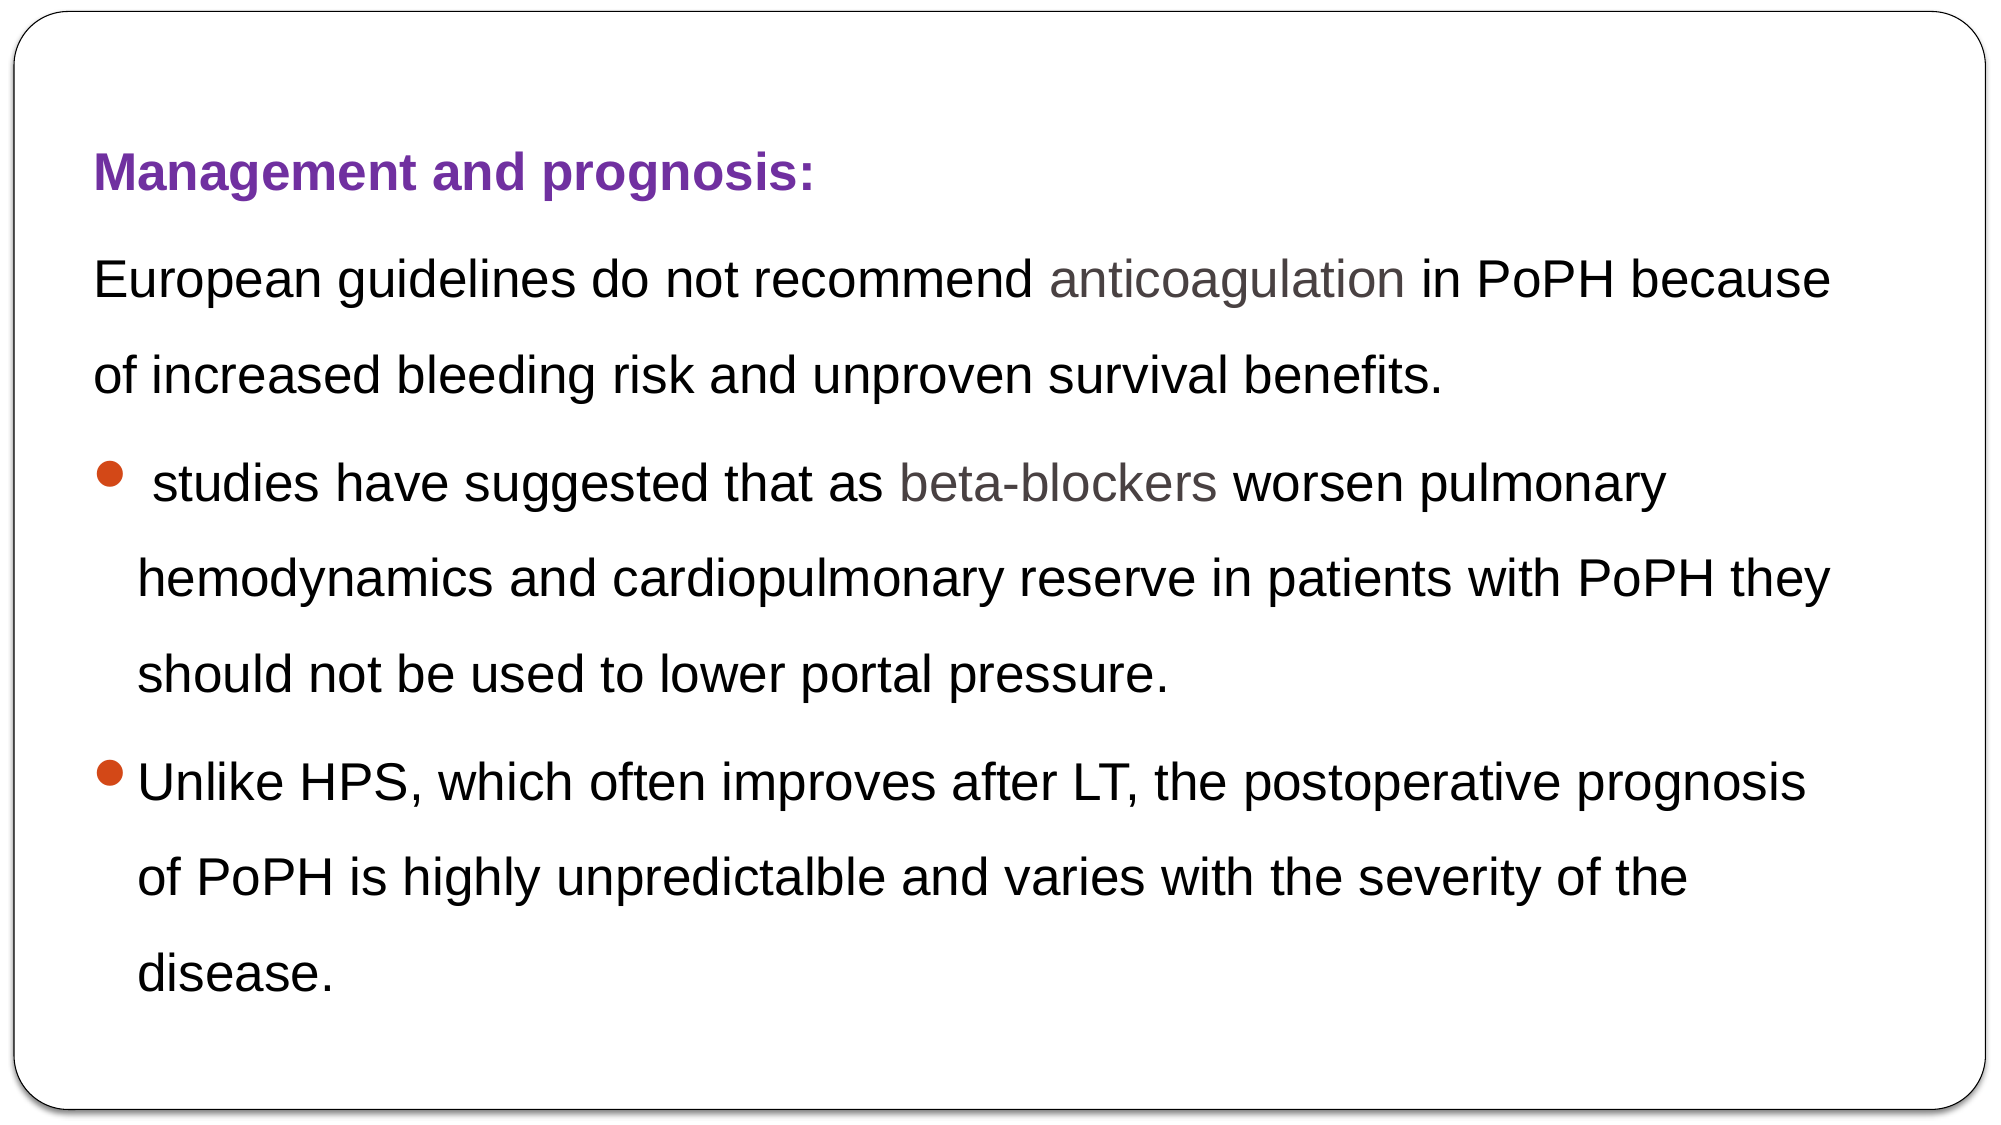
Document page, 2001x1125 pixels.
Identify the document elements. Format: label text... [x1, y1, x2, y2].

list Management and prognosis: European guidelines do not recommend anticoagulation in PoPH because of increased bleeding risk and unproven survival benefits. studies have suggested that as beta-blockers worsen pulmonary hemodynamics and cardiopulmonary reserve in patients with PoPH they should not be used to lower portal pressure. Unlike HPS, which often improves after LT, the postoperative prognosis of PoPH is highly unpredictalble and varies with the severity of the disease. [78, 98, 1863, 1014]
